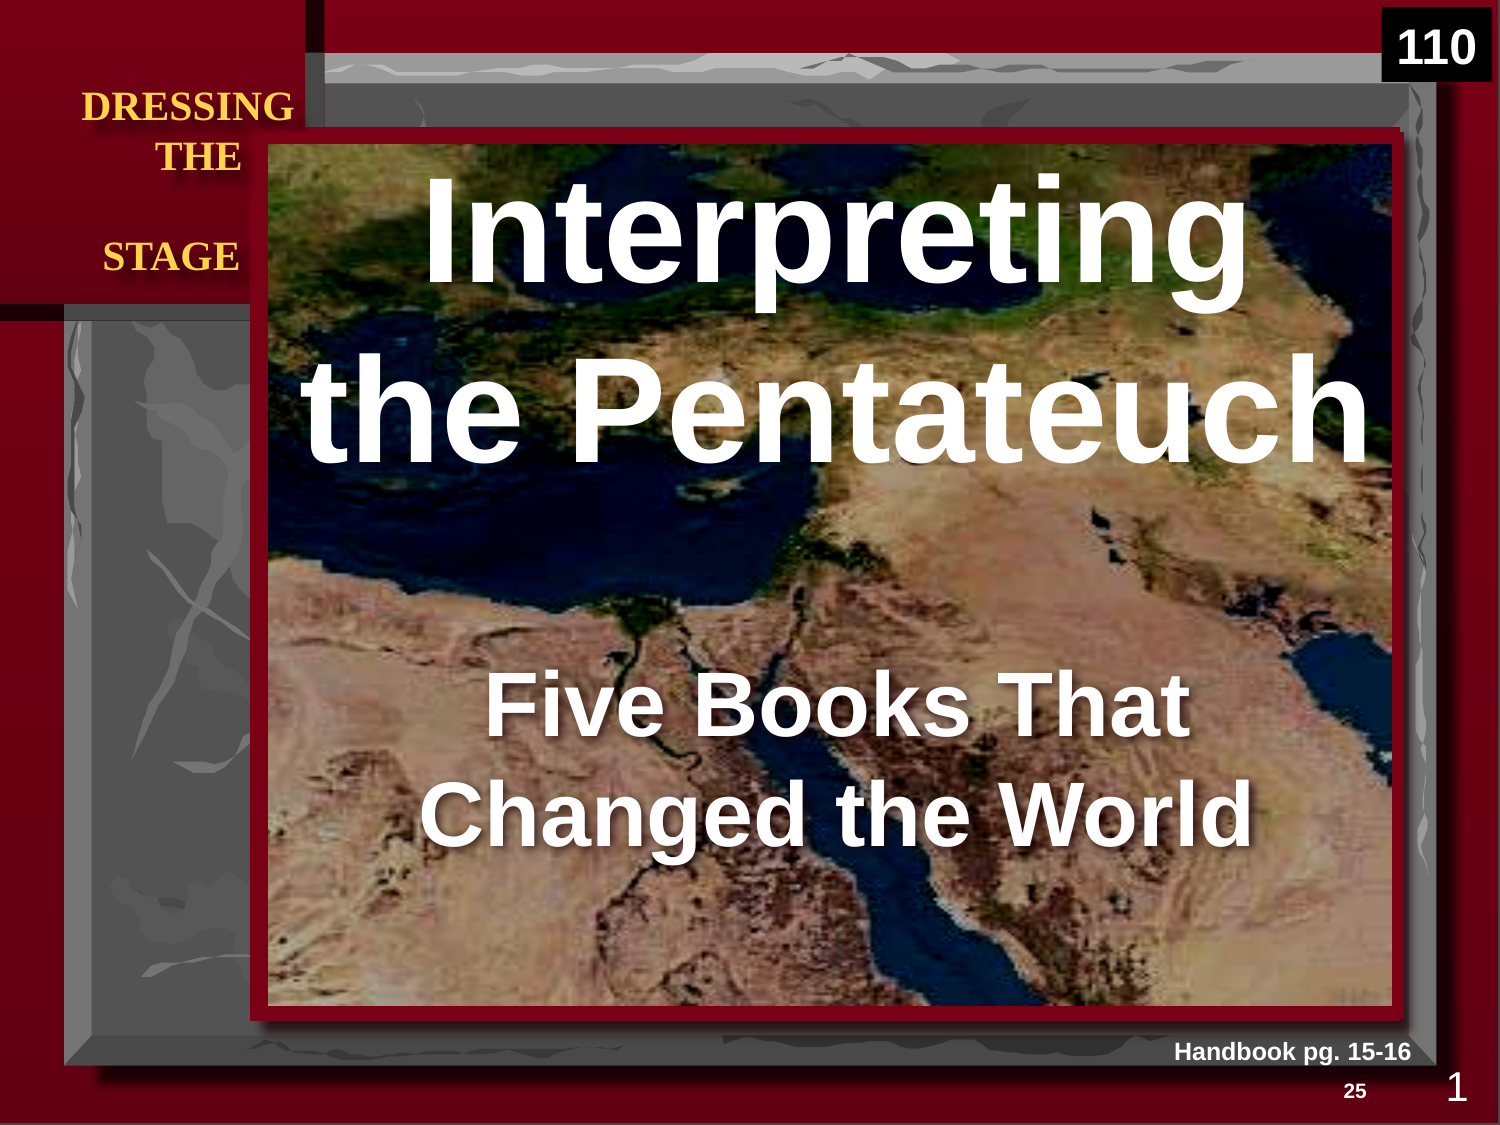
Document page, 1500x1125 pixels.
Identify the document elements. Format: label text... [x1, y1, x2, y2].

title Interpreting the Pentateuch [276, 125, 1399, 563]
text_box 110 [1381, 7, 1493, 82]
text_box Handbook pg. 15-16 [1159, 1028, 1427, 1074]
text_box [72, 27, 232, 253]
text_box [96, 331, 375, 1025]
picture [267, 144, 1393, 1007]
text_box 25 [1328, 1074, 1382, 1111]
text_box 1 [1430, 1052, 1484, 1117]
